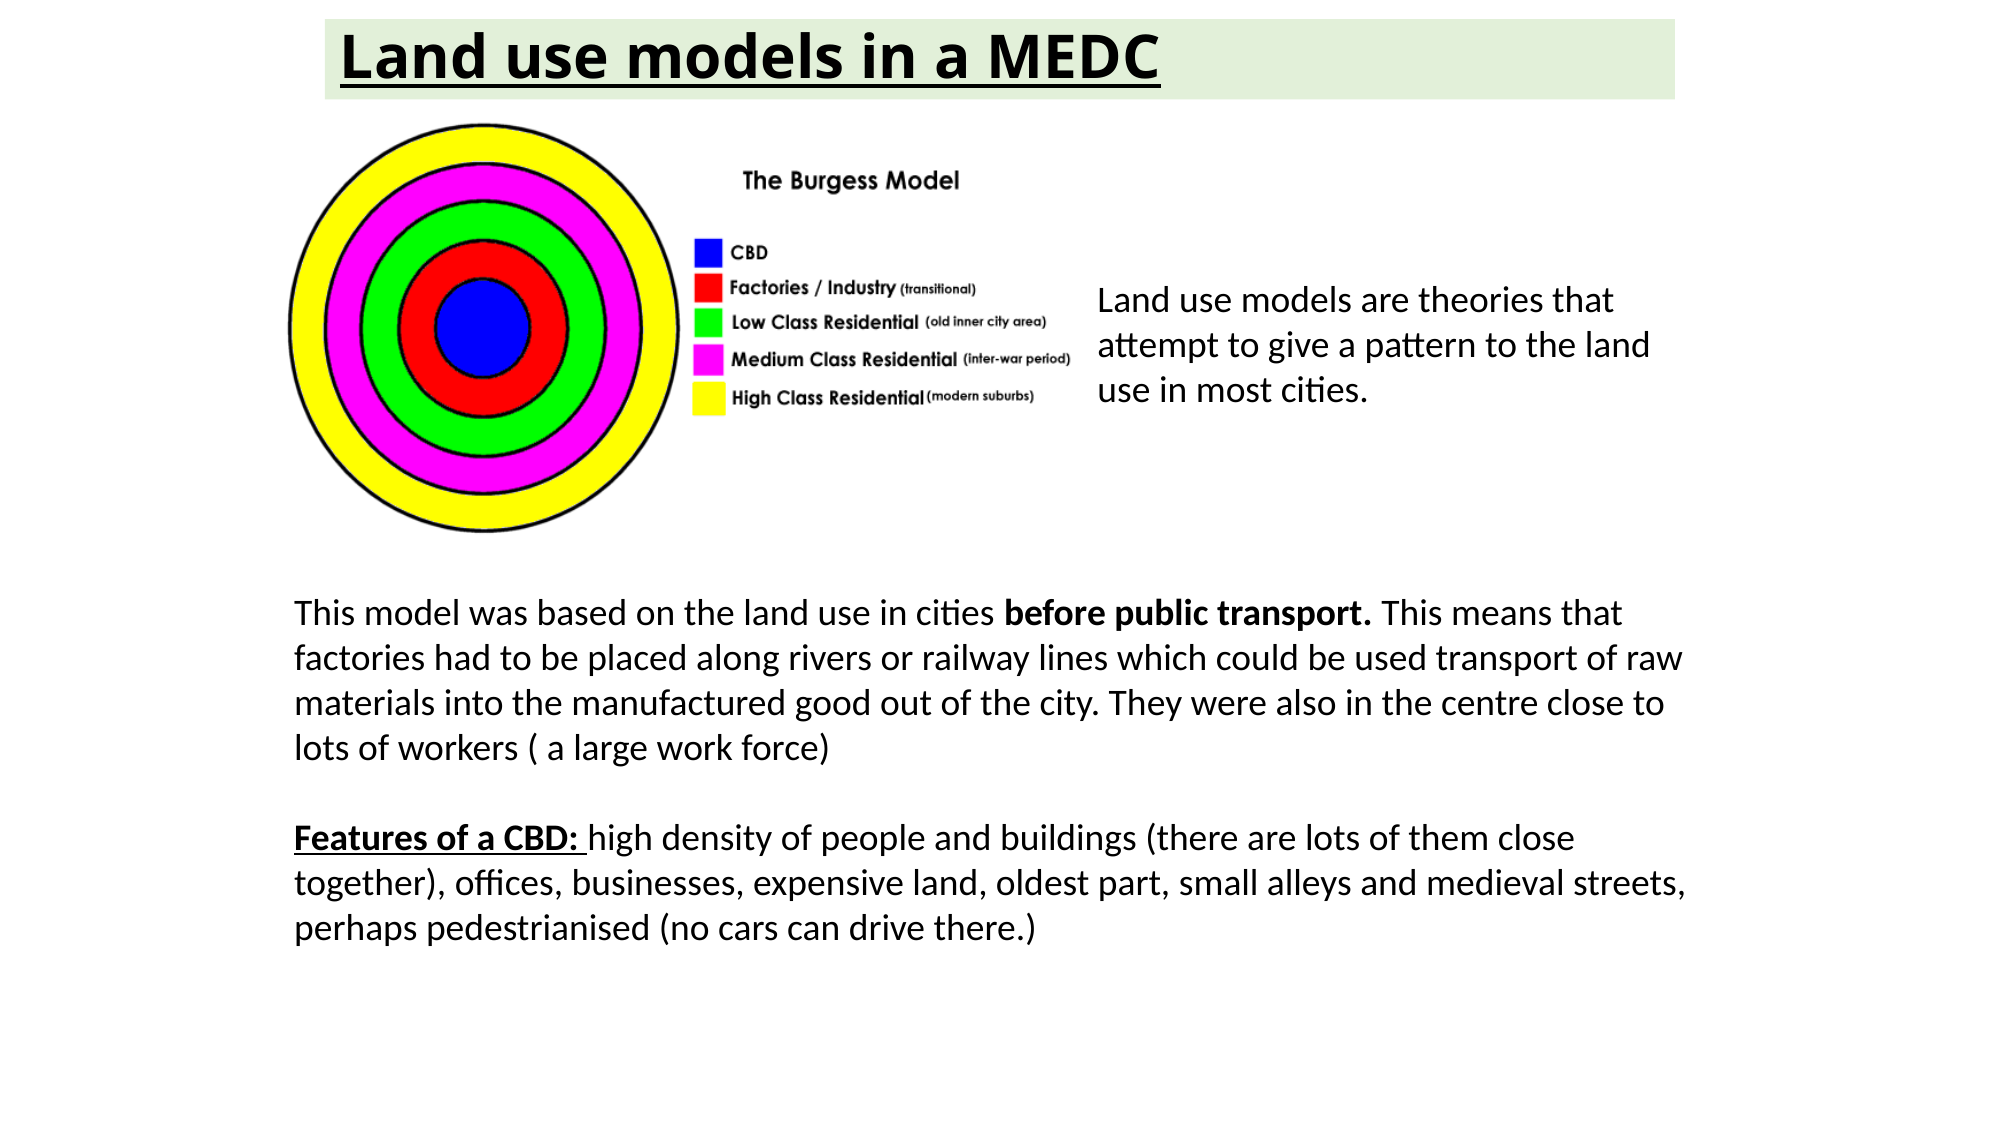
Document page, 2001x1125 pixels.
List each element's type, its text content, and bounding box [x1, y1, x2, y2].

title Land use models in a MEDC [324, 19, 1675, 100]
picture [279, 101, 1083, 581]
text_box This model was based on the land use in cities before public transport. This means that factories had to be placed along rivers or railway lines which could be used transport of raw materials into the manufactured good out of the city. They were also in the centre close to lots of workers ( a large work force) Features of a CBD: high density of people and buildings (there are lots of them close together), offices, businesses, expensive land, oldest part, small alleys and medieval streets, perhaps pedestrianised (no cars can drive there.) [279, 580, 1721, 1046]
text_box Land use models are theories that attempt to give a pattern to the land use in most cities. [1083, 267, 1721, 417]
